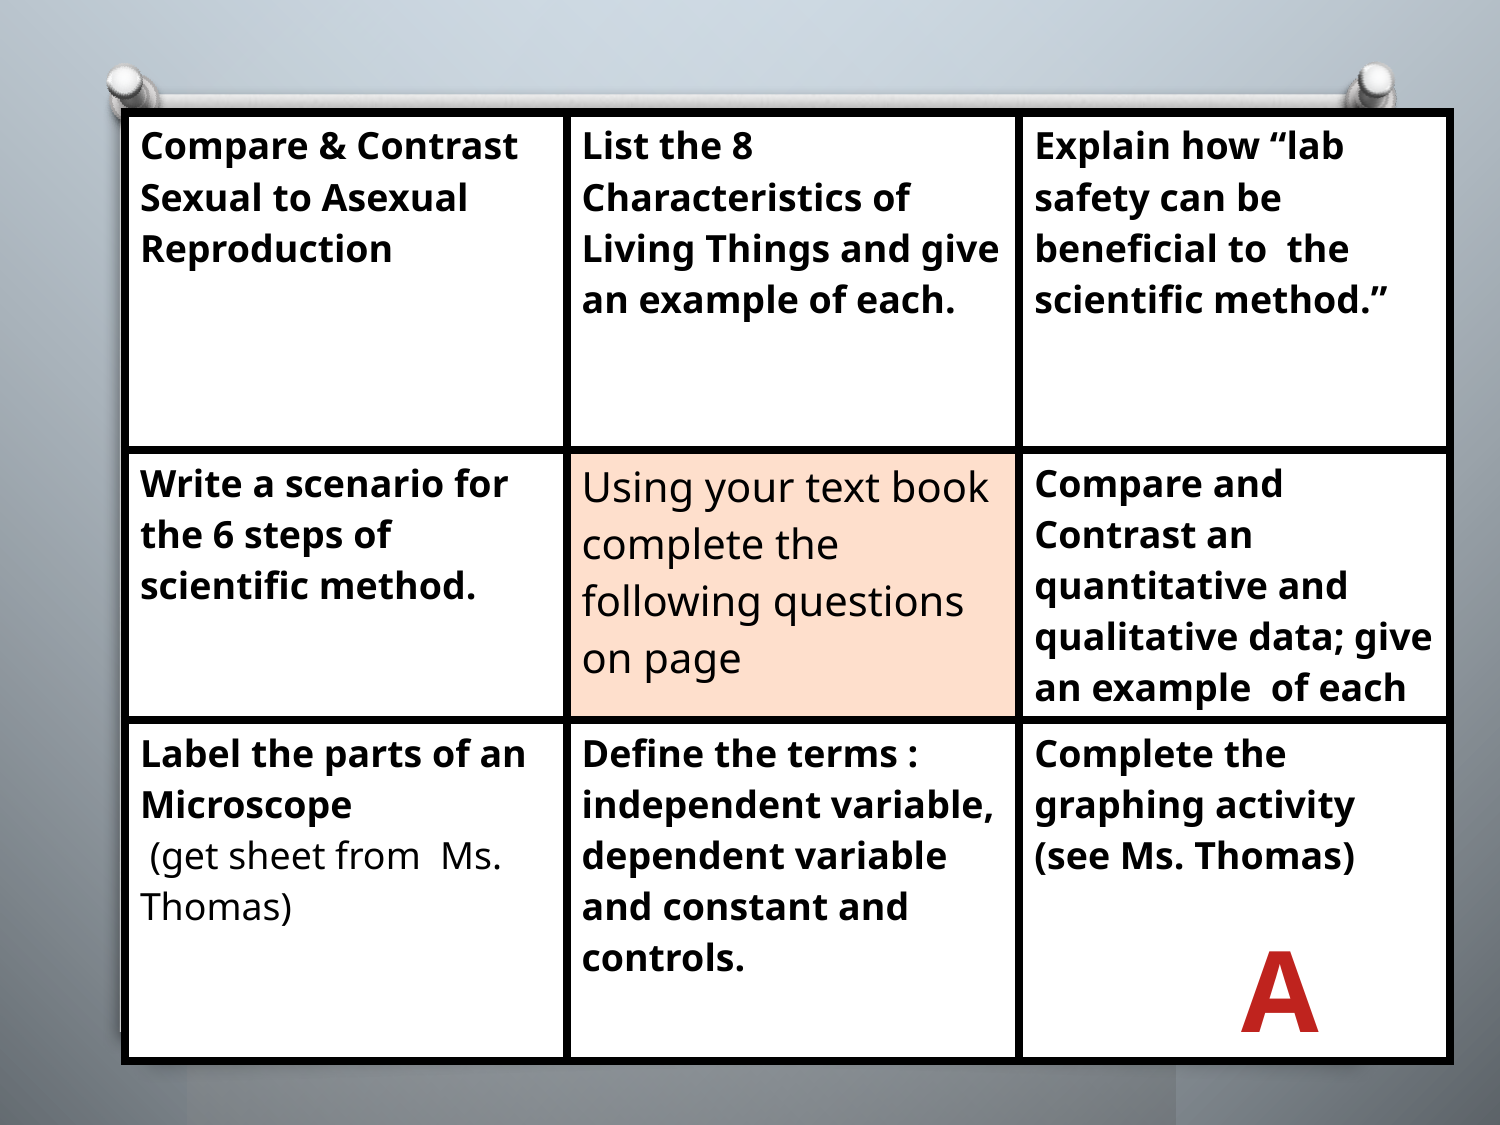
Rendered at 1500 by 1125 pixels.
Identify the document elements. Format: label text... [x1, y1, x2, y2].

table_cell Write a scenario for the 6 steps of scientific method. [129, 454, 563, 716]
table_header List the 8 Characteristics of Living Things and give an example of each. [571, 117, 1015, 446]
table_cell Define the terms : independent variable, dependent variable and constant and controls. [571, 724, 1015, 1057]
text_box A [1185, 912, 1375, 1063]
table_header Explain how “lab safety can be beneficial to the scientific method.” [1023, 117, 1446, 446]
table_cell Label the parts of an Microscope (get sheet from Ms. Thomas) [129, 724, 563, 1057]
picture [1317, 35, 1434, 108]
table_header Compare & Contrast Sexual to Asexual Reproduction [129, 117, 563, 446]
table_cell Using your text book complete the following questions on page [571, 454, 1015, 716]
table_cell Complete the graphing activity (see Ms. Thomas) [1023, 724, 1446, 1057]
picture [75, 29, 198, 136]
table_cell Compare and Contrast an quantitative and qualitative data; give an example of each [1023, 454, 1446, 716]
